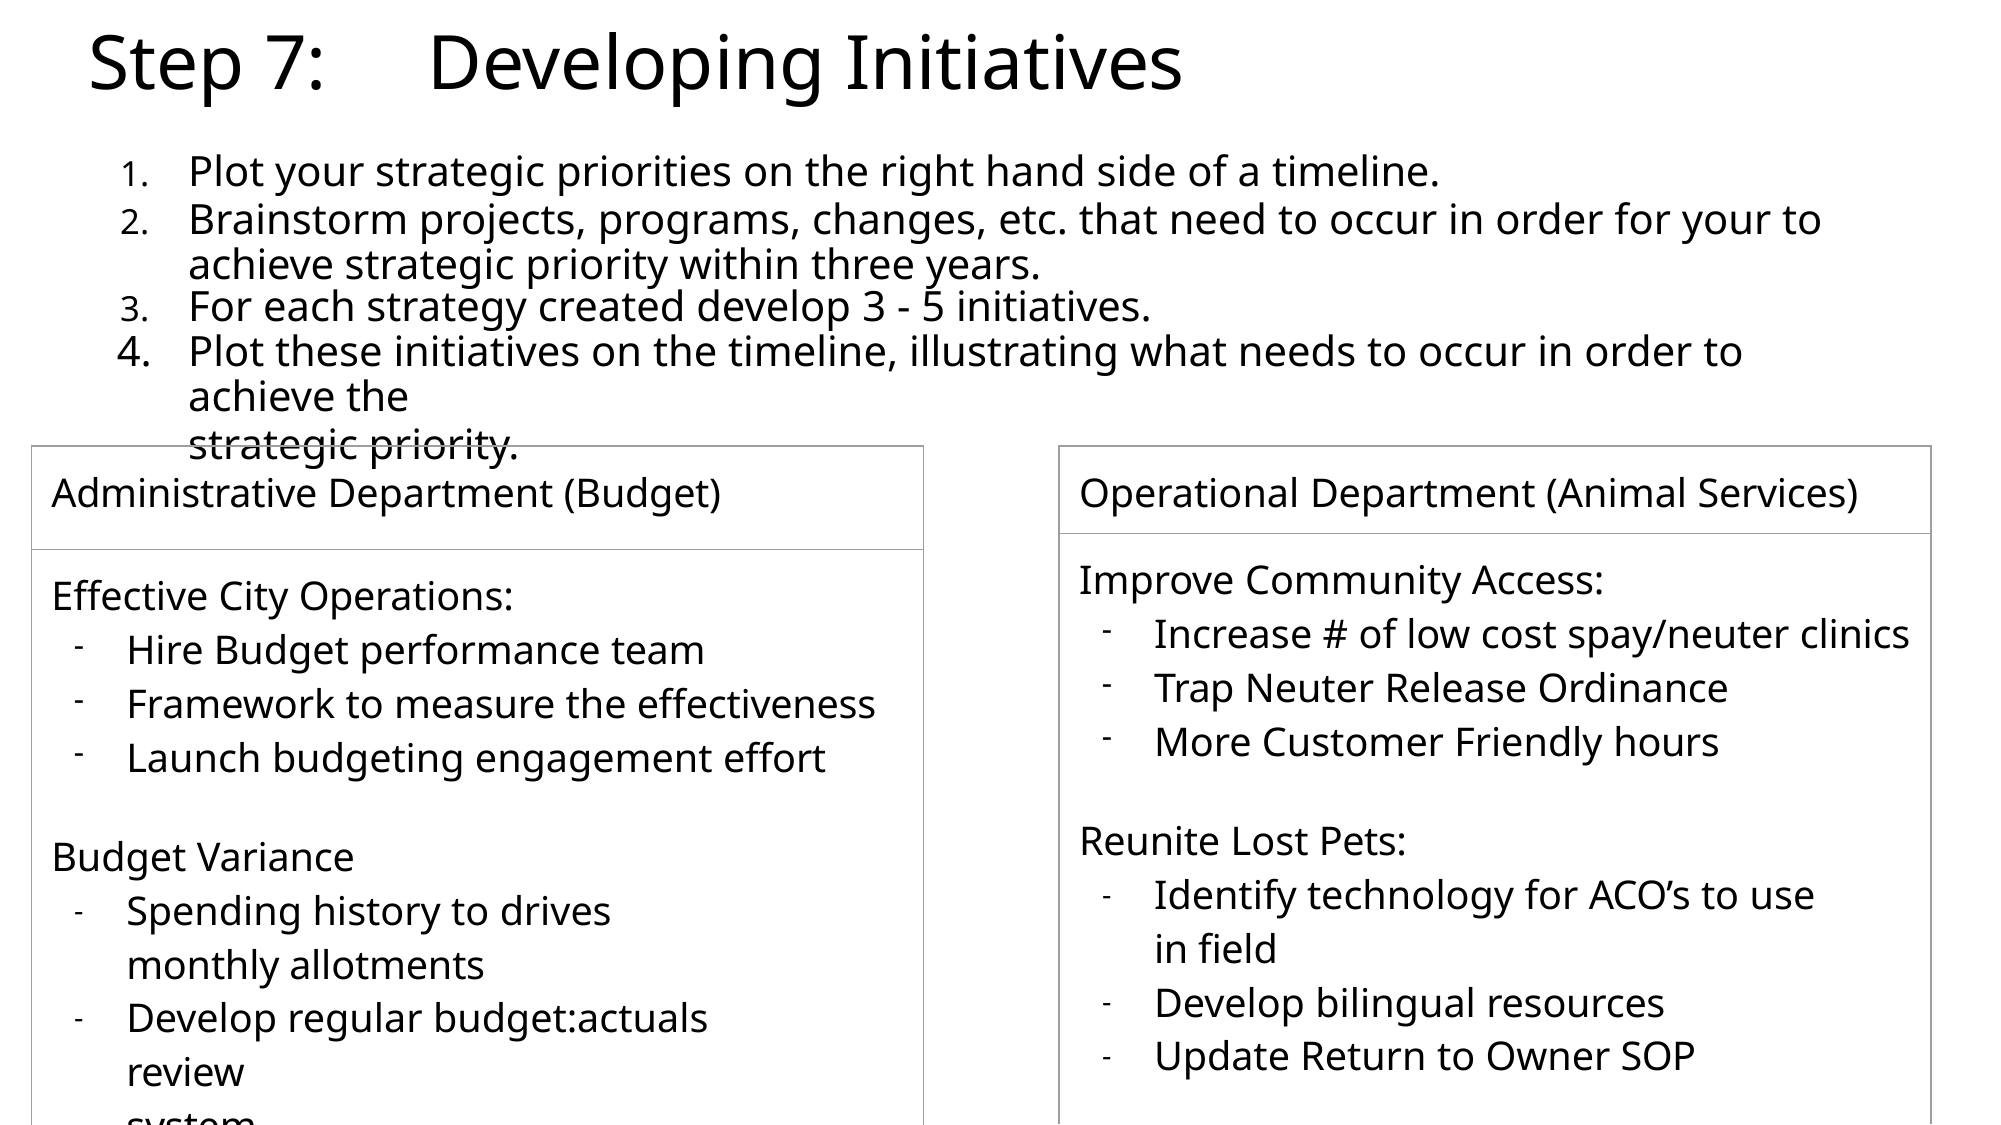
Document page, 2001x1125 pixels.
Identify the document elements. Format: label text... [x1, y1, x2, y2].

title Step 7: Developing Initiatives [86, 12, 1313, 203]
table_header Operational Department (Animal Services) [1060, 447, 1930, 533]
table_cell Effective City Operations: Hire Budget performance team Framework to measure the effectiveness Launch budgeting engagement effort Budget Variance Spending history to drives monthly allotments Develop regular budget:actuals review system Launch new budgeting software [32, 550, 923, 1125]
text_box Plot your strategic priorities on the right hand side of a timeline. Brainstorm projects, programs, changes, etc. that need to occur in order for your to achieve strategic priority within three years. For each strategy created develop 3 - 5 initiatives. Plot these initiatives on the timeline, illustrating what needs to occur in order to achieve the strategic priority. [114, 145, 1873, 468]
table_header Administrative Department (Budget) [32, 447, 923, 549]
table_cell Improve Community Access: Increase # of low cost spay/neuter clinics Trap Neuter Release Ordinance More Customer Friendly hours Reunite Lost Pets: Identify technology for ACO’s to use in field Develop bilingual resources Update Return to Owner SOP [1060, 534, 1930, 1124]
